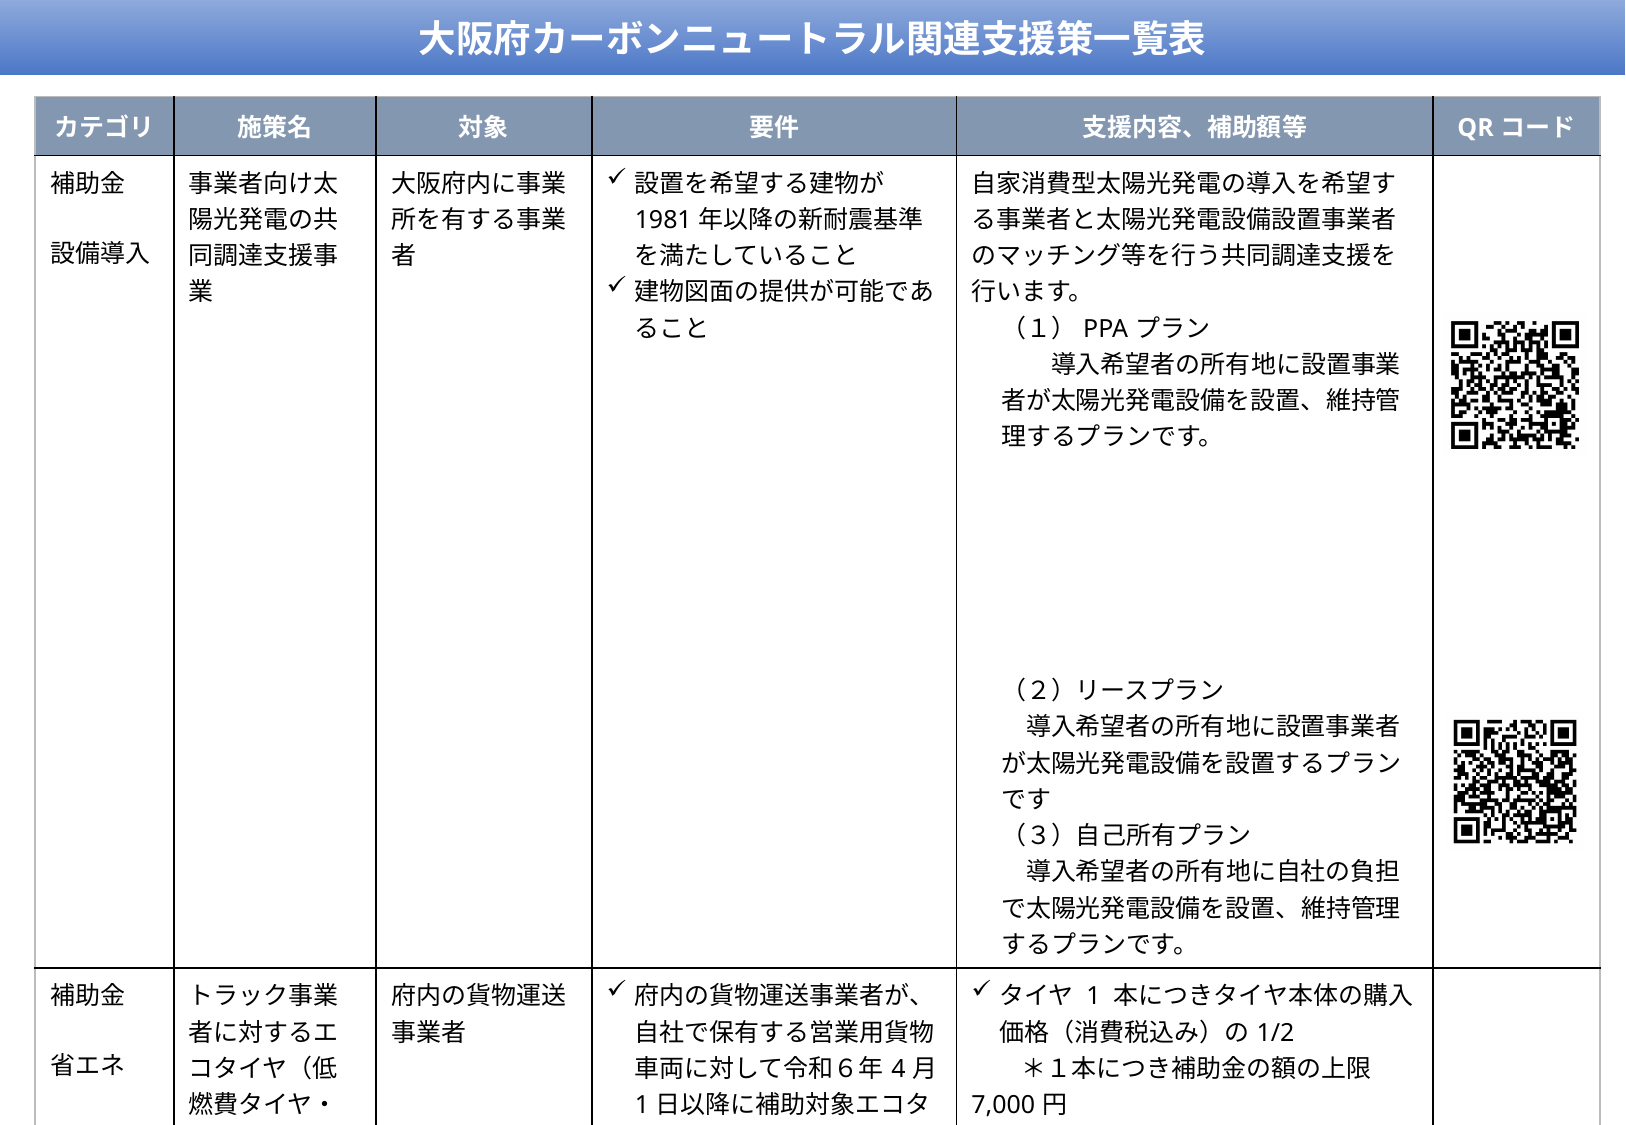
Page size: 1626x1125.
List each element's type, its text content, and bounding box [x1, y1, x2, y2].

table_cell 自家消費型太陽光発電の導入を希望する事業者と太陽光発電設備設置事業者のマッチング等を行う共同調達支援を行います。 （１）PPAプラン 導入希望者の所有地に設置事業者が太陽光発電設備を設置、維持管理するプランです。 （２）リースプラン 導入希望者の所有地に設置事業者が太陽光発電設備を設置するプランです （３）自己所有プラン 導入希望者の所有地に自社の負担で太陽光発電設備を設置、維持管理するプランです。 [957, 156, 1432, 967]
table_cell 設置を希望する建物が1981年以降の新耐震基準を満たしていること 建物図面の提供が可能であること [593, 156, 956, 967]
table_header 要件 [593, 97, 956, 155]
table_header 施策名 [175, 97, 375, 155]
picture [1446, 712, 1584, 851]
table_header QRコード [1434, 97, 1599, 155]
text_box 大阪府カーボンニュートラル関連支援策一覧表 [0, 0, 1625, 75]
table_cell 事業者向け太陽光発電の共同調達支援事業 [175, 156, 375, 967]
table_cell 府内の貨物運送事業者 [377, 969, 591, 1125]
table_header カテゴリ [36, 97, 173, 155]
table_header 支援内容、補助額等 [957, 97, 1432, 155]
table_header 対象 [377, 97, 591, 155]
table_cell [1434, 969, 1599, 1125]
table_cell 補助金 省エネ [36, 969, 173, 1125]
picture [1443, 313, 1587, 457]
table_cell 府内の貨物運送事業者が、自社で保有する営業用貨物車両に対して令和６年4月1日以降に補助対象エコタイヤを購入していること ※他府県ナンバー車両、軽貨物車両、自家用車を除く 助成対象期間：令和６年４月１日～令和７年２月２８日 [593, 969, 956, 1125]
table_cell トラック事業者に対するエコタイヤ（低燃費タイヤ・再生タイヤ）等の導入に係る補助 [175, 969, 375, 1125]
table_cell 大阪府内に事業所を有する事業者 [377, 156, 591, 967]
table_cell [1434, 156, 1599, 967]
table_cell タイヤ 1 本につきタイヤ本体の購入価格（消費税込み）の1/2 ＊１本につき補助金の額の上限7,000円 ＊1社あたり20本まで 詳しくは一般社団法人大阪府トラック協会のホームページをご覧ください。 [957, 969, 1432, 1125]
table_cell 補助金 設備導入 [36, 156, 173, 967]
